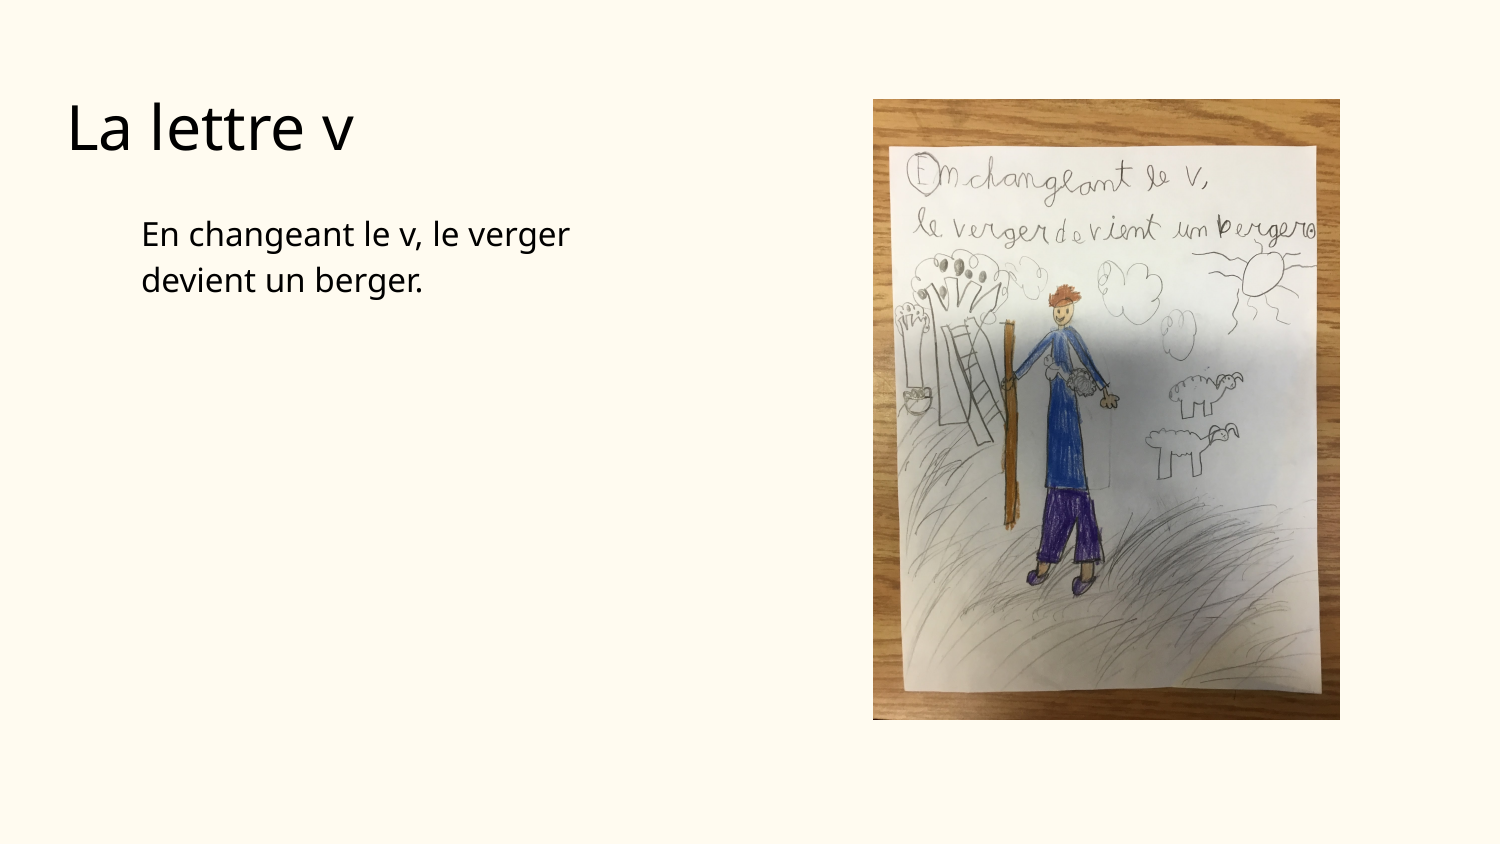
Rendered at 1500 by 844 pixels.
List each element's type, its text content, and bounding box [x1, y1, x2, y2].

title La lettre v [51, 72, 1449, 174]
list En changeant le v, le verger devient un berger. [51, 192, 708, 750]
picture [873, 99, 1340, 720]
